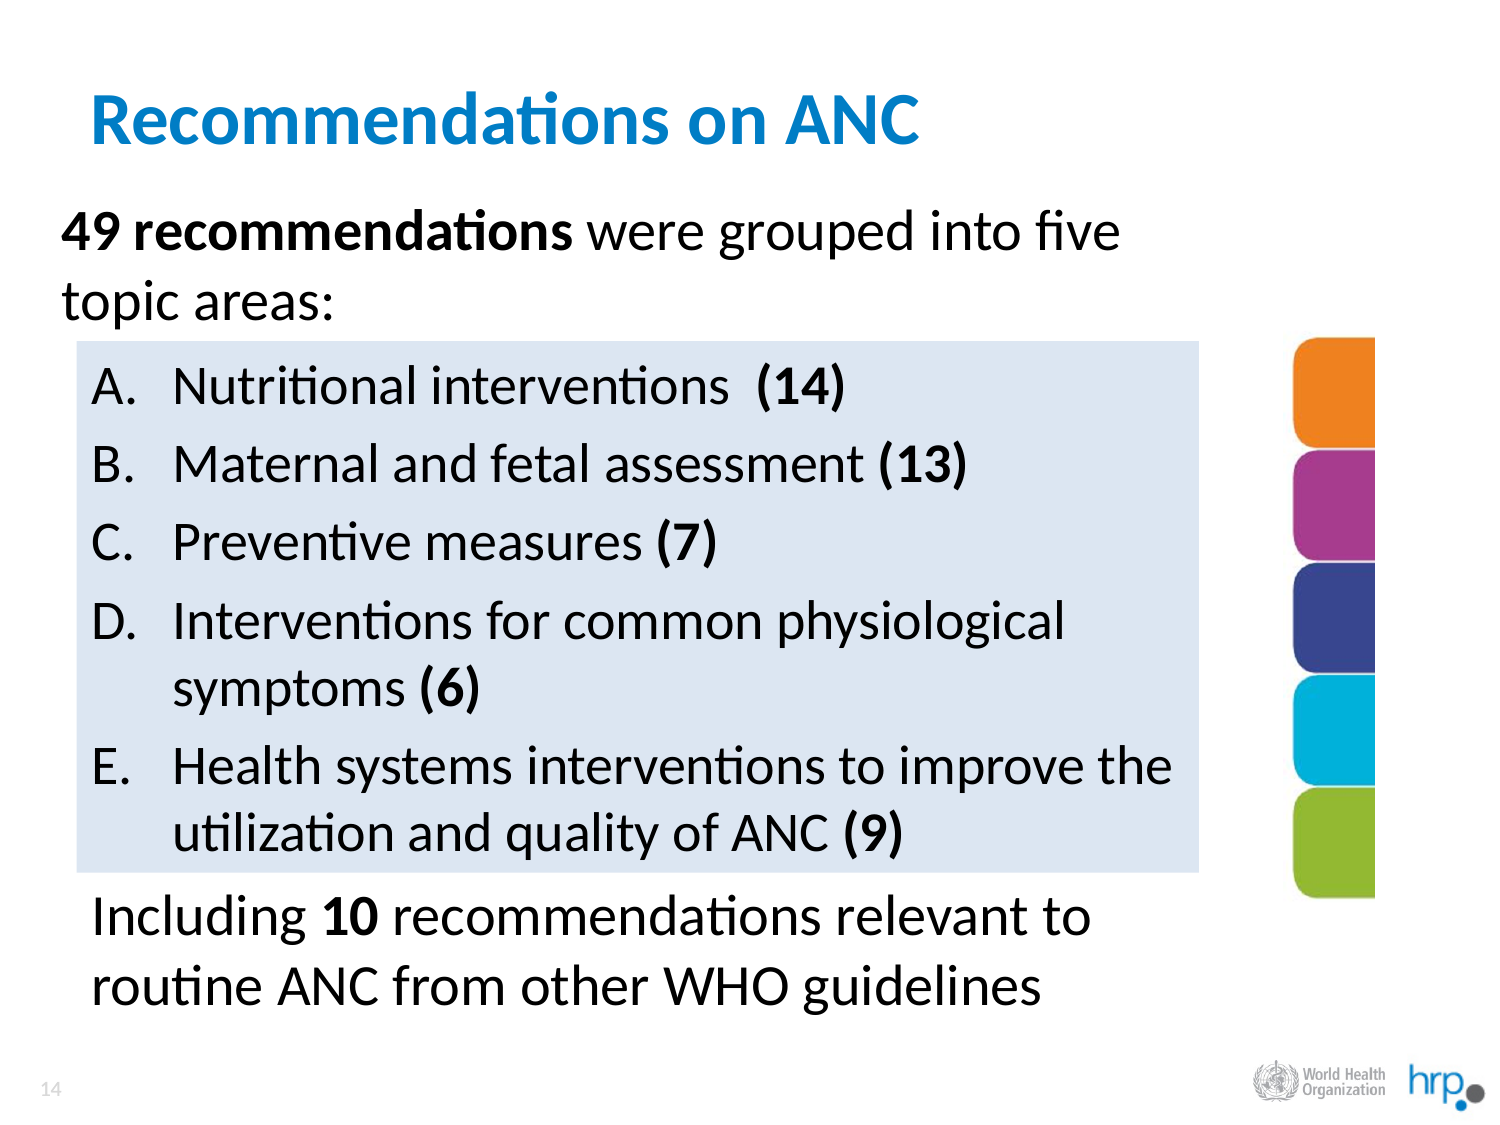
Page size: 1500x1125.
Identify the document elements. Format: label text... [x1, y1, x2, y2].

list Nutritional interventions (14) Maternal and fetal assessment (13) Preventive measures (7) Interventions for common physiological symptoms (6) Health systems interventions to improve the utilization and quality of ANC (9) [76, 341, 1199, 869]
text_box 49 recommendations were grouped into five topic areas: [47, 184, 1229, 340]
title Recommendations on ANC [75, 45, 1425, 185]
picture [1407, 1043, 1486, 1122]
picture [1282, 290, 1376, 976]
picture [1253, 1060, 1385, 1102]
text_box Including 10 recommendations relevant to routine ANC from other WHO guidelines [76, 869, 1199, 1025]
